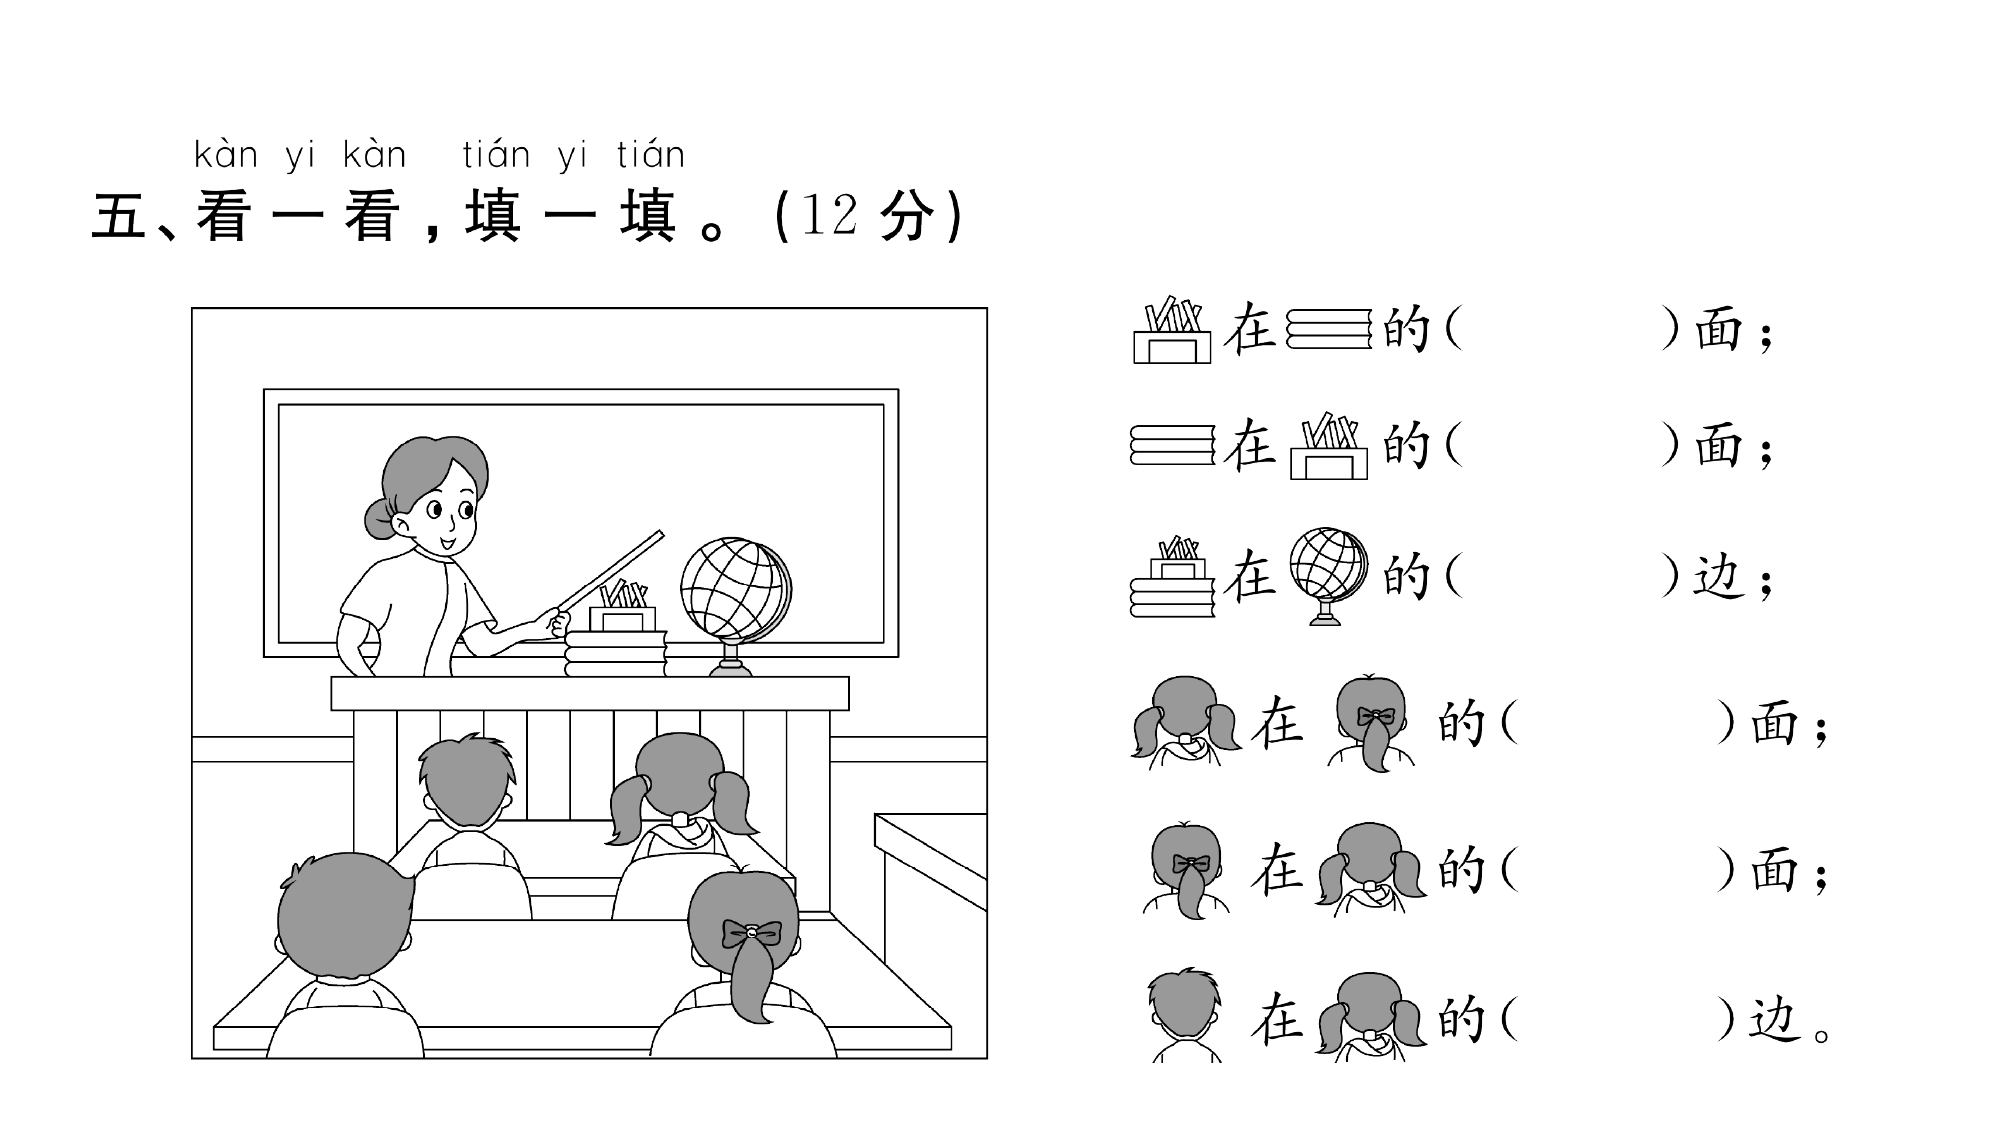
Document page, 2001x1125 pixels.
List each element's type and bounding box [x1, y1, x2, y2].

picture [88, 118, 1940, 1063]
